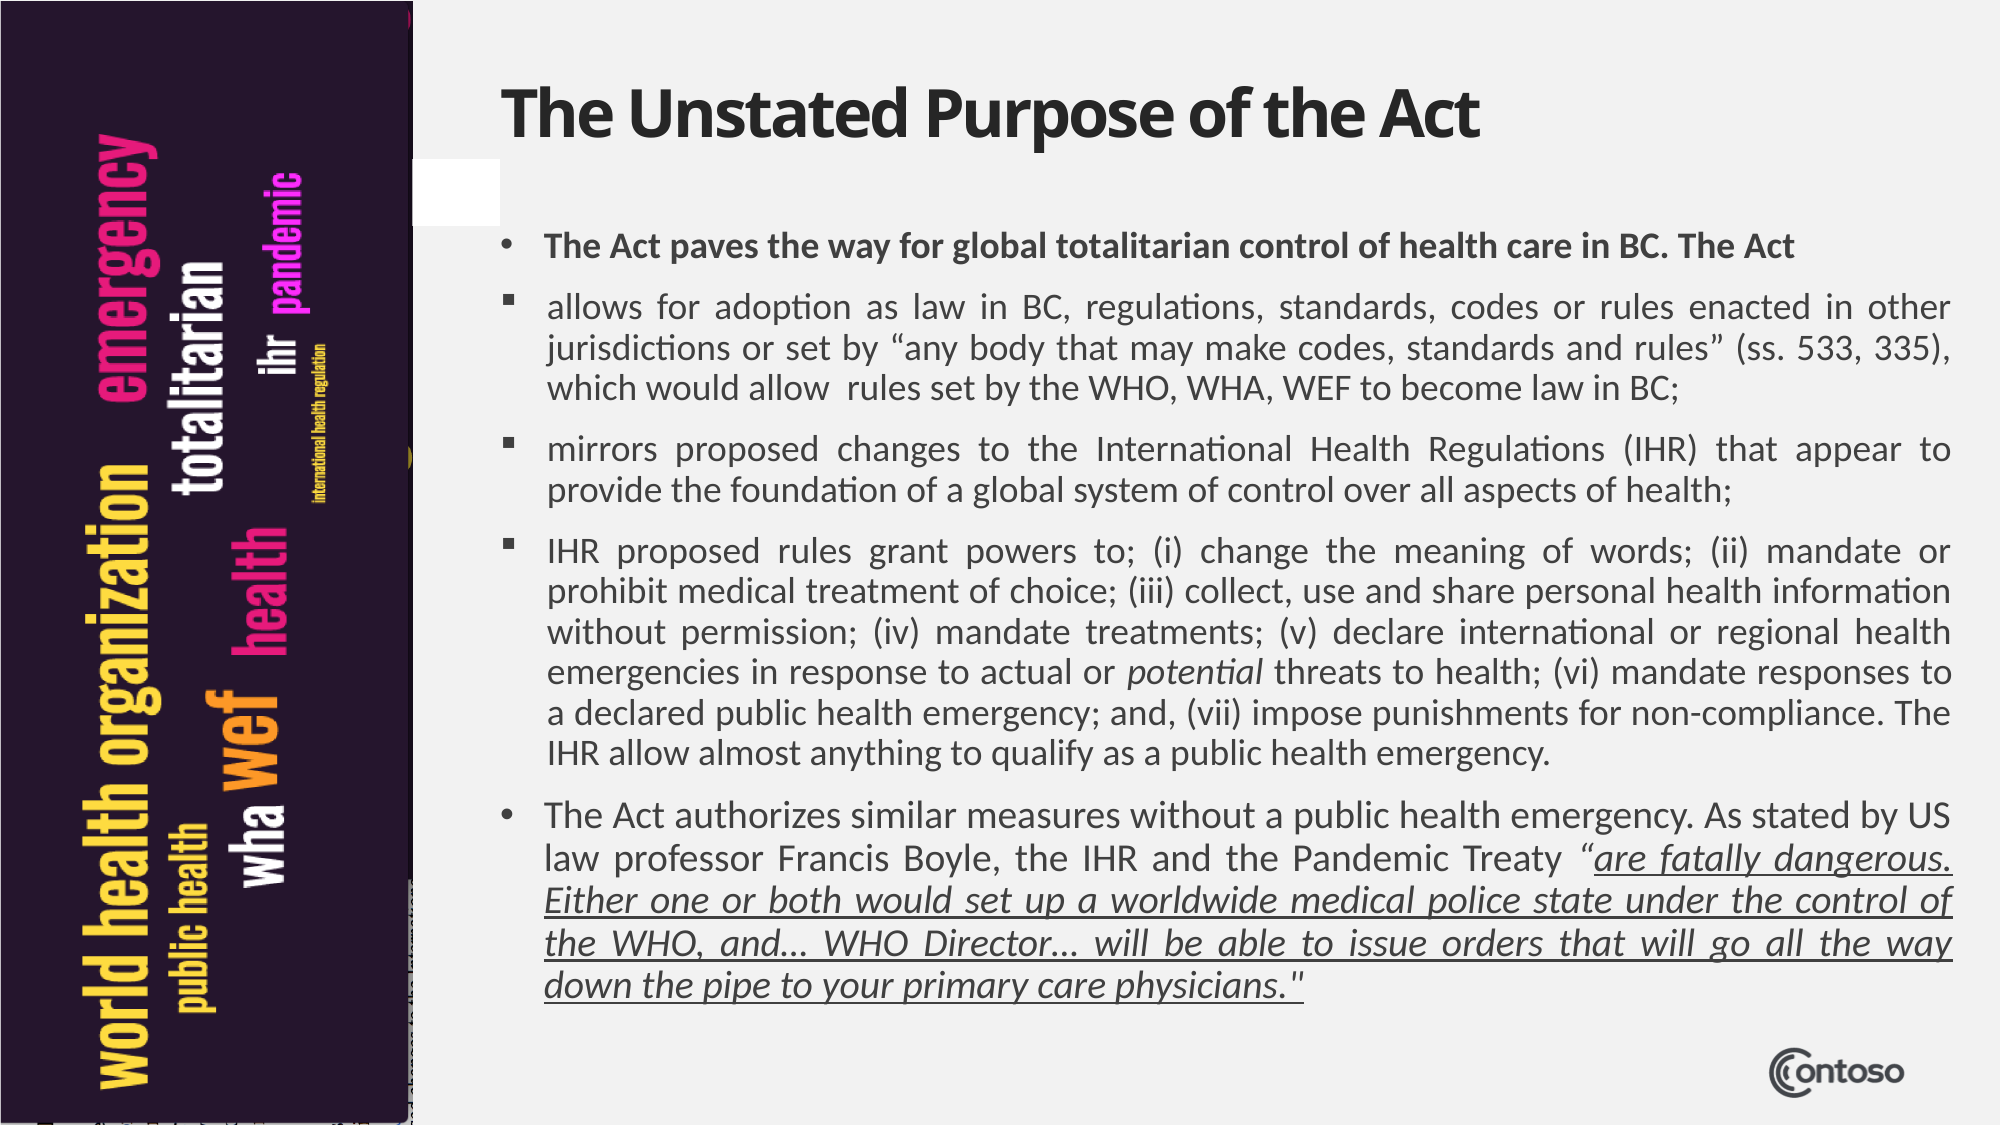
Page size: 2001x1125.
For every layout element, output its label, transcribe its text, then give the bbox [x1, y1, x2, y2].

title The Unstated Purpose of the Act [500, 70, 1912, 163]
text_box [412, 159, 500, 226]
list The Act paves the way for global totalitarian control of health care in BC. The Act allows for adoption as law in BC, regulations, standards, codes or rules enacted in other jurisdictions or set by “any body that may make codes, standards and rules” (ss. 533, 335), which would allow rules set by the WHO, WHA, WEF to become law in BC; mirrors proposed changes to the International Health Regulations (IHR) that appear to provide the foundation of a global system of control over all aspects of health; IHR proposed rules grant powers to; (i) change the meaning of words; (ii) mandate or prohibit medical treatment of choice; (iii) collect, use and share personal health information without permission; (iv) mandate treatments; (v) declare international or regional health emergencies in response to actual or potential threats to health; (vi) mandate responses to a declared public health emergency; and, (vii) impose punishments for non-compliance. The IHR allow almost anything to qualify as a public health emergency. The Act authorizes similar measures without a public health emergency. As stated by US law professor Francis Boyle, the IHR and the Pandemic Treaty “are fatally dangerous. Either one or both would set up a worldwide medical police state under the control of the WHO, and… WHO Director… will be able to issue orders that will go all the way down the pipe to your primary care physicians." [500, 225, 1954, 1119]
picture [0, 2, 769, 1124]
